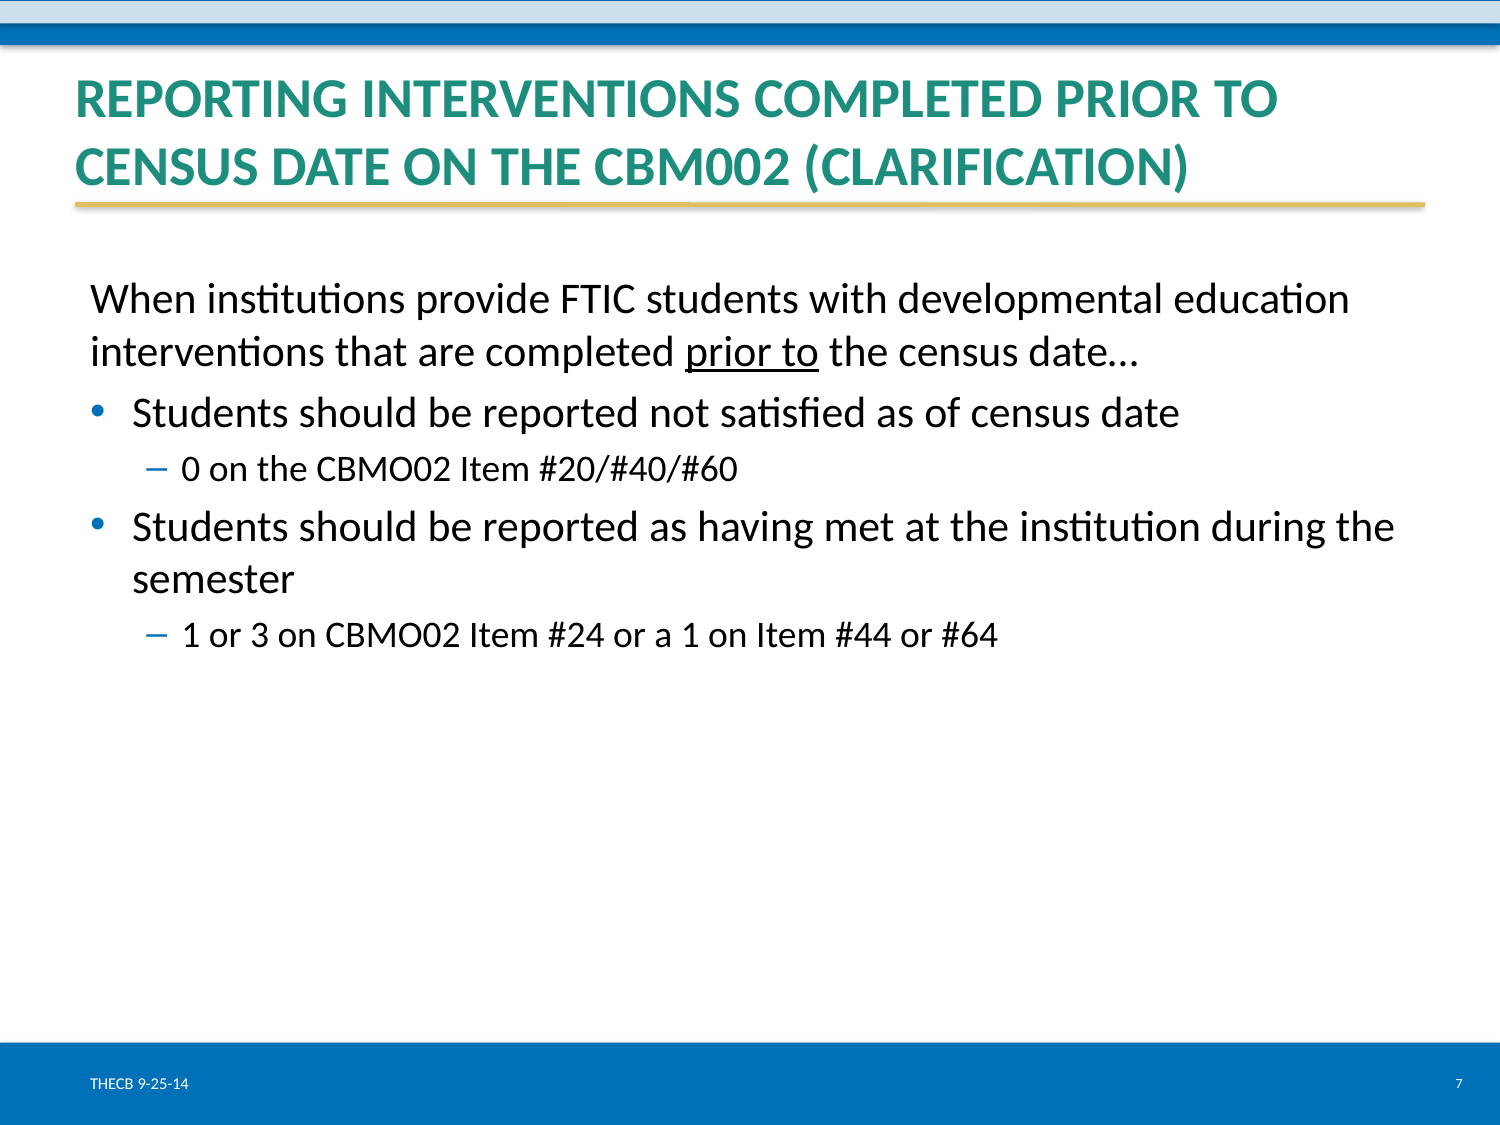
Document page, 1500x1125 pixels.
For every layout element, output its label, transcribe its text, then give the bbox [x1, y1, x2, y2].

footer THECB 9-25-14 [75, 1042, 988, 1124]
slide_number 7 [1320, 1063, 1478, 1103]
list When institutions provide FTIC students with developmental education interventions that are completed prior to the census date… Students should be reported not satisfied as of census date 0 on the CBMO02 Item #20/#40/#60 Students should be reported as having met at the institution during the semester 1 or 3 on CBMO02 Item #24 or a 1 on Item #44 or #64 [75, 262, 1425, 1043]
title Reporting Interventions Completed Prior To Census Date on the CBM002 (Clarification) [75, 44, 1425, 204]
